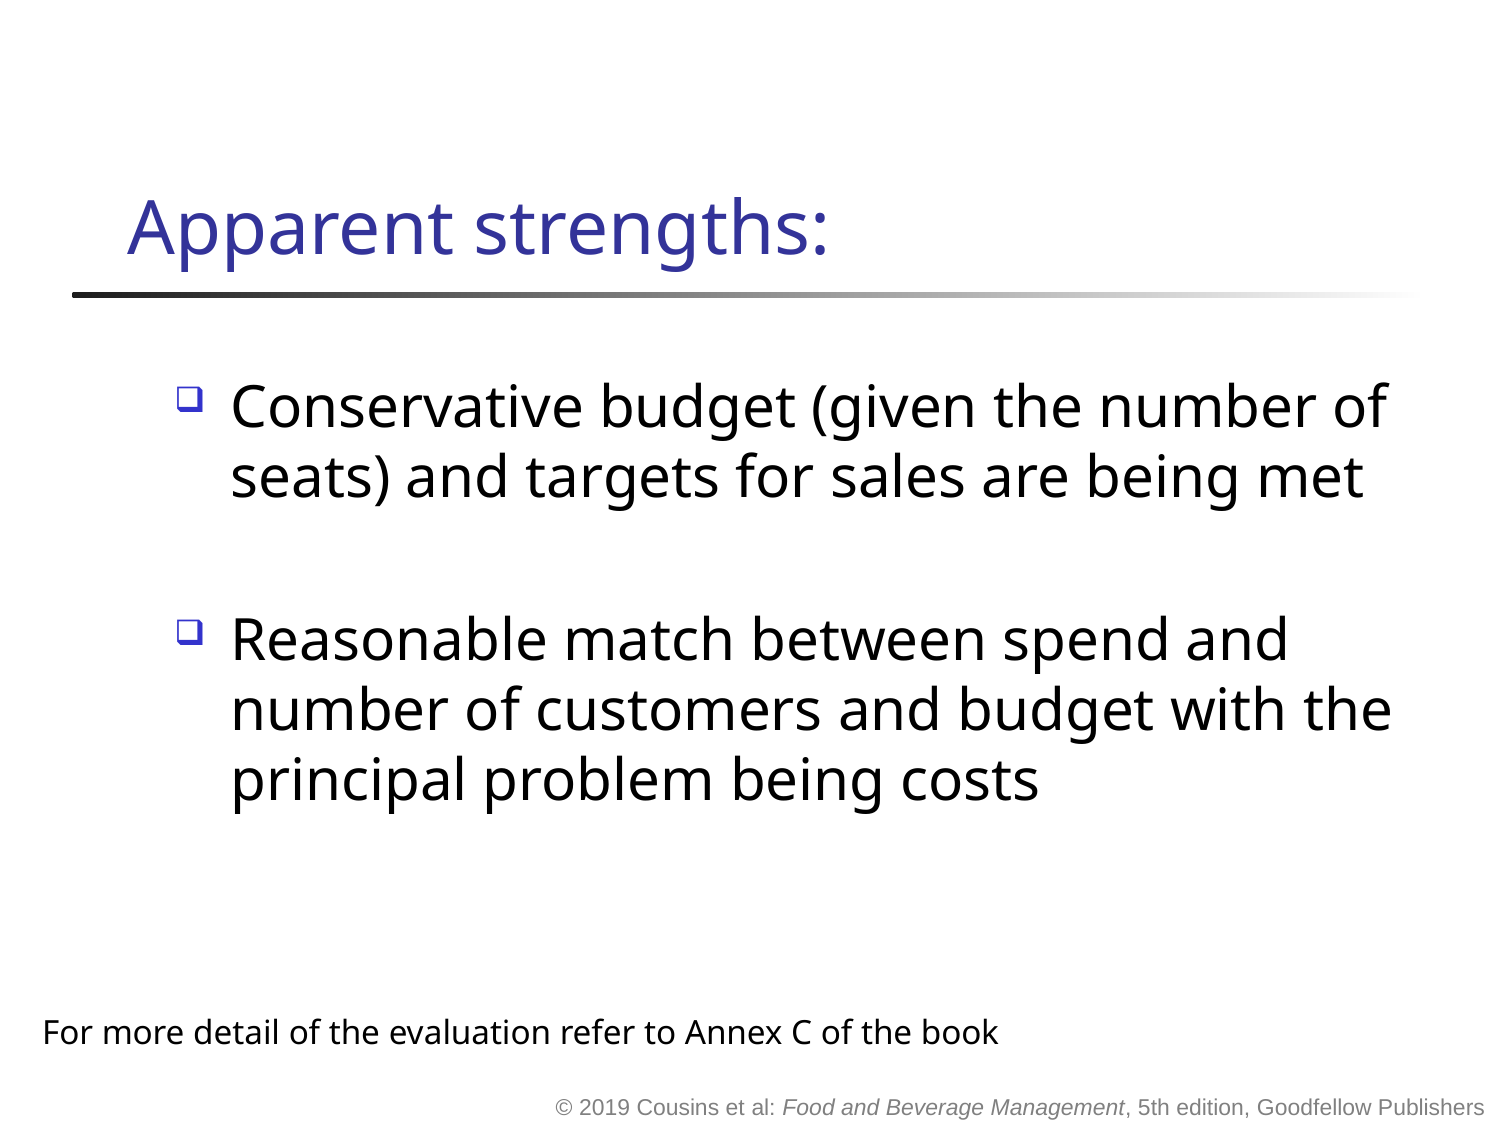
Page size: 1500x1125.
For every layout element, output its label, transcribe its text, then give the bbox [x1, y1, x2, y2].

title Apparent strengths: [112, 90, 1391, 278]
list Conservative budget (given the number of seats) and targets for sales are being met Reasonable match between spend and number of customers and budget with the principal problem being costs [159, 361, 1435, 972]
text_box For more detail of the evaluation refer to Annex C of the book [27, 1003, 1016, 1059]
